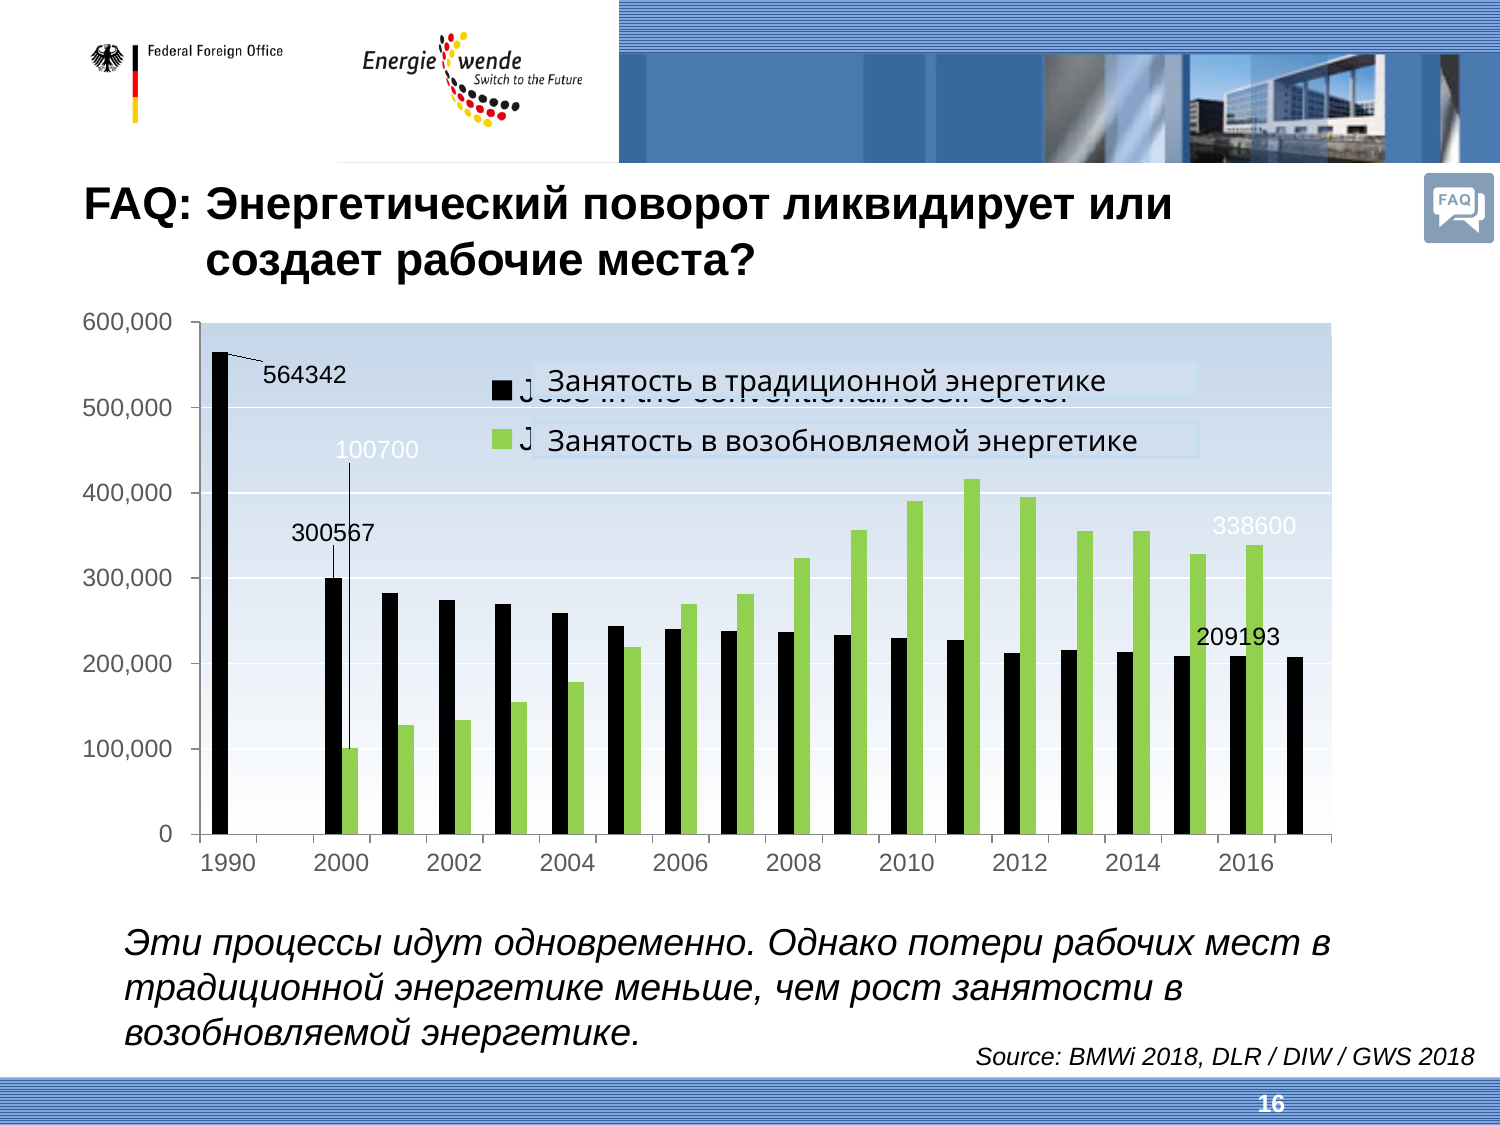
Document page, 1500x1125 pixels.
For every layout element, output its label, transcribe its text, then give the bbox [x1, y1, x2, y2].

text_box Source: BMWi 2018, DLR / DIW / GWS 2018 [752, 1032, 1491, 1067]
picture [1422, 172, 1495, 244]
picture [66, 19, 325, 149]
picture [354, 30, 590, 128]
slide_number 16 [1199, 1067, 1344, 1125]
title FAQ: Энергетический поворот ликвидирует или создает рабочие места? [68, 186, 1344, 273]
list Эти процессы идут одновременно. Однако потери рабочих мест в традиционной энергетике меньше, чем рост занятости в возобновляемой энергетике. [109, 955, 1391, 1016]
picture [619, 53, 1500, 163]
chart [31, 295, 1400, 898]
